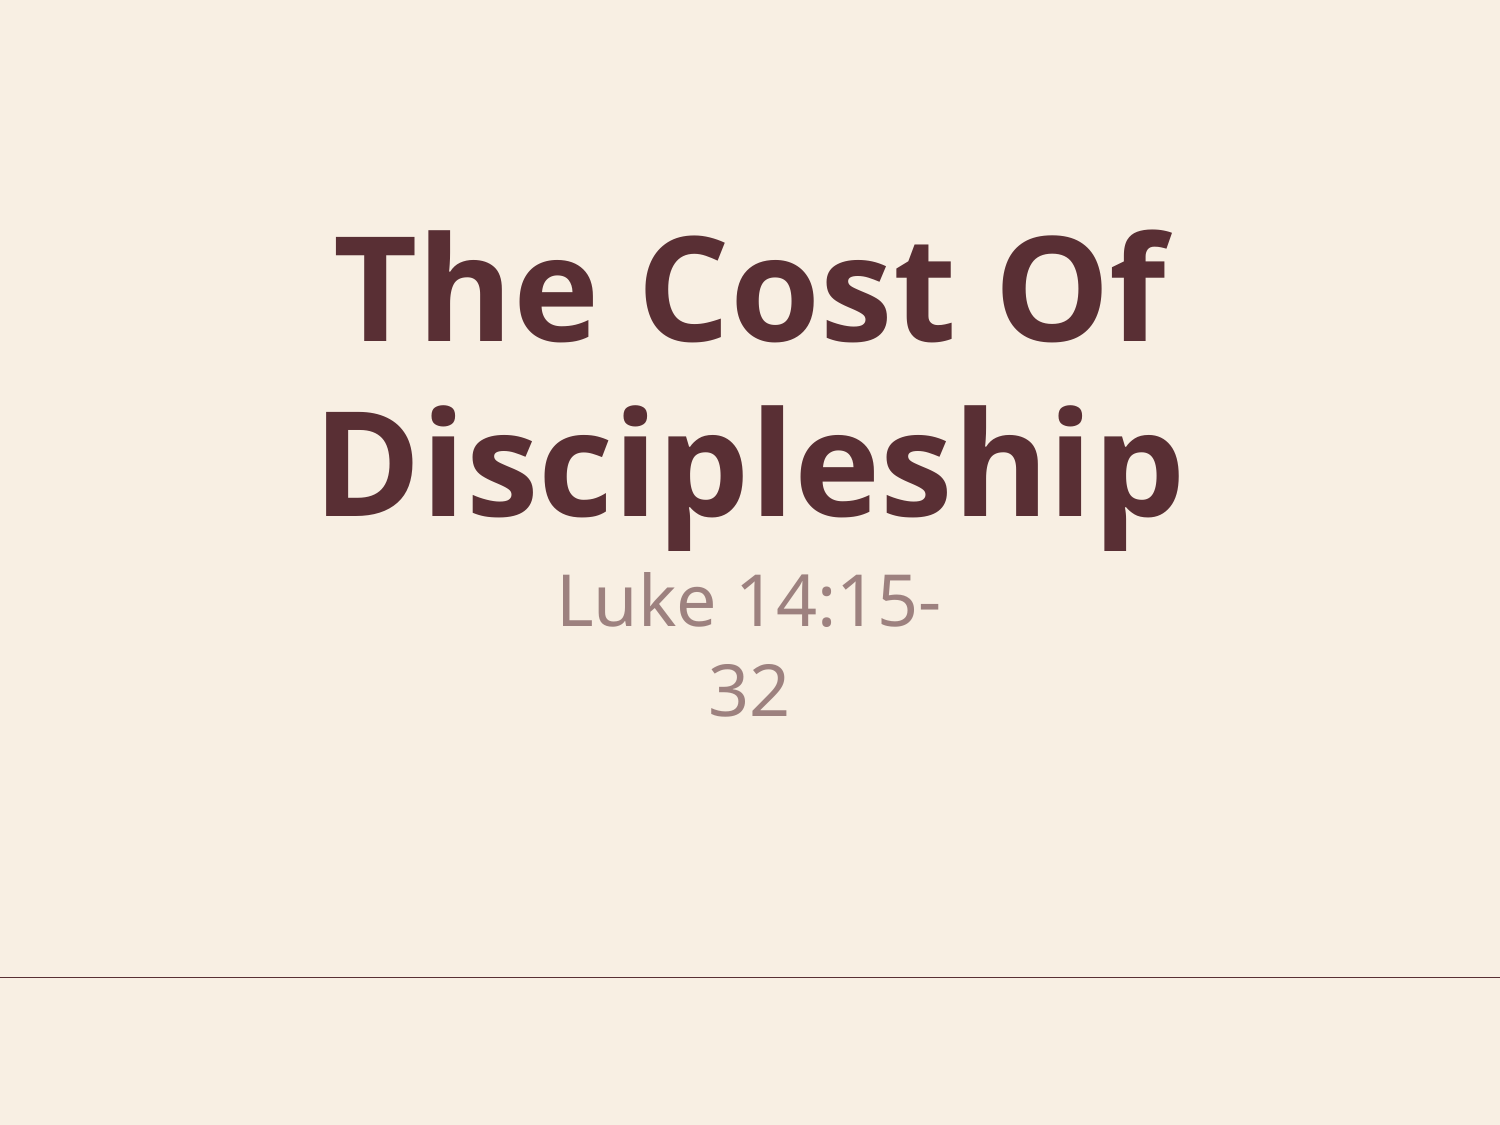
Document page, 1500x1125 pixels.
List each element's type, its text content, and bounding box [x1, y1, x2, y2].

title The Cost Of Discipleship [263, 196, 1237, 553]
subtitle Luke 14:15-32 [532, 551, 967, 648]
